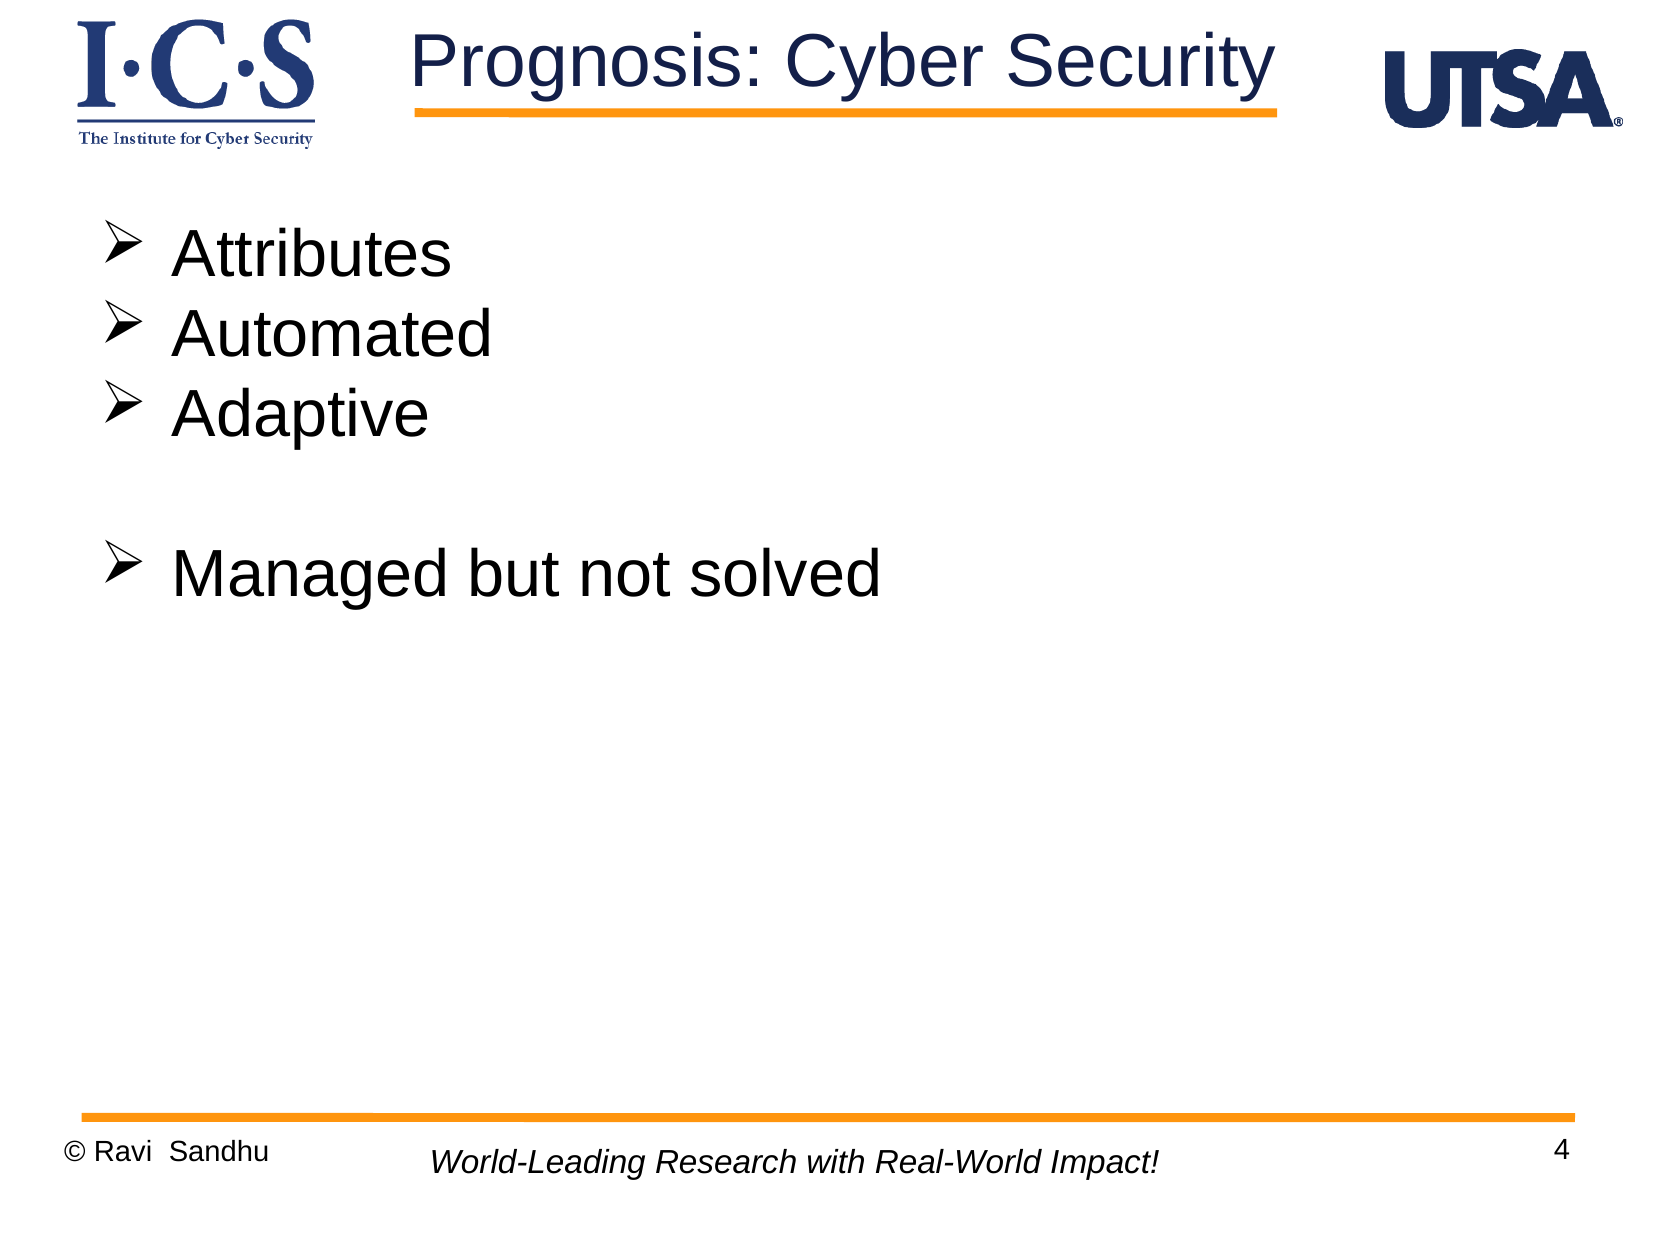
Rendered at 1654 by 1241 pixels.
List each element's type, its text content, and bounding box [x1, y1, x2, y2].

text_box © Ravi Sandhu [64, 1132, 450, 1218]
picture [1385, 49, 1623, 128]
text_box Prognosis: Cyber Security [360, 0, 1326, 113]
list Attributes Automated Adaptive Managed but not solved [82, 209, 1571, 1169]
text_box World-Leading Research with Real-World Impact! [414, 1132, 1176, 1188]
picture [73, 0, 317, 151]
text_box 4 [1185, 1129, 1571, 1215]
